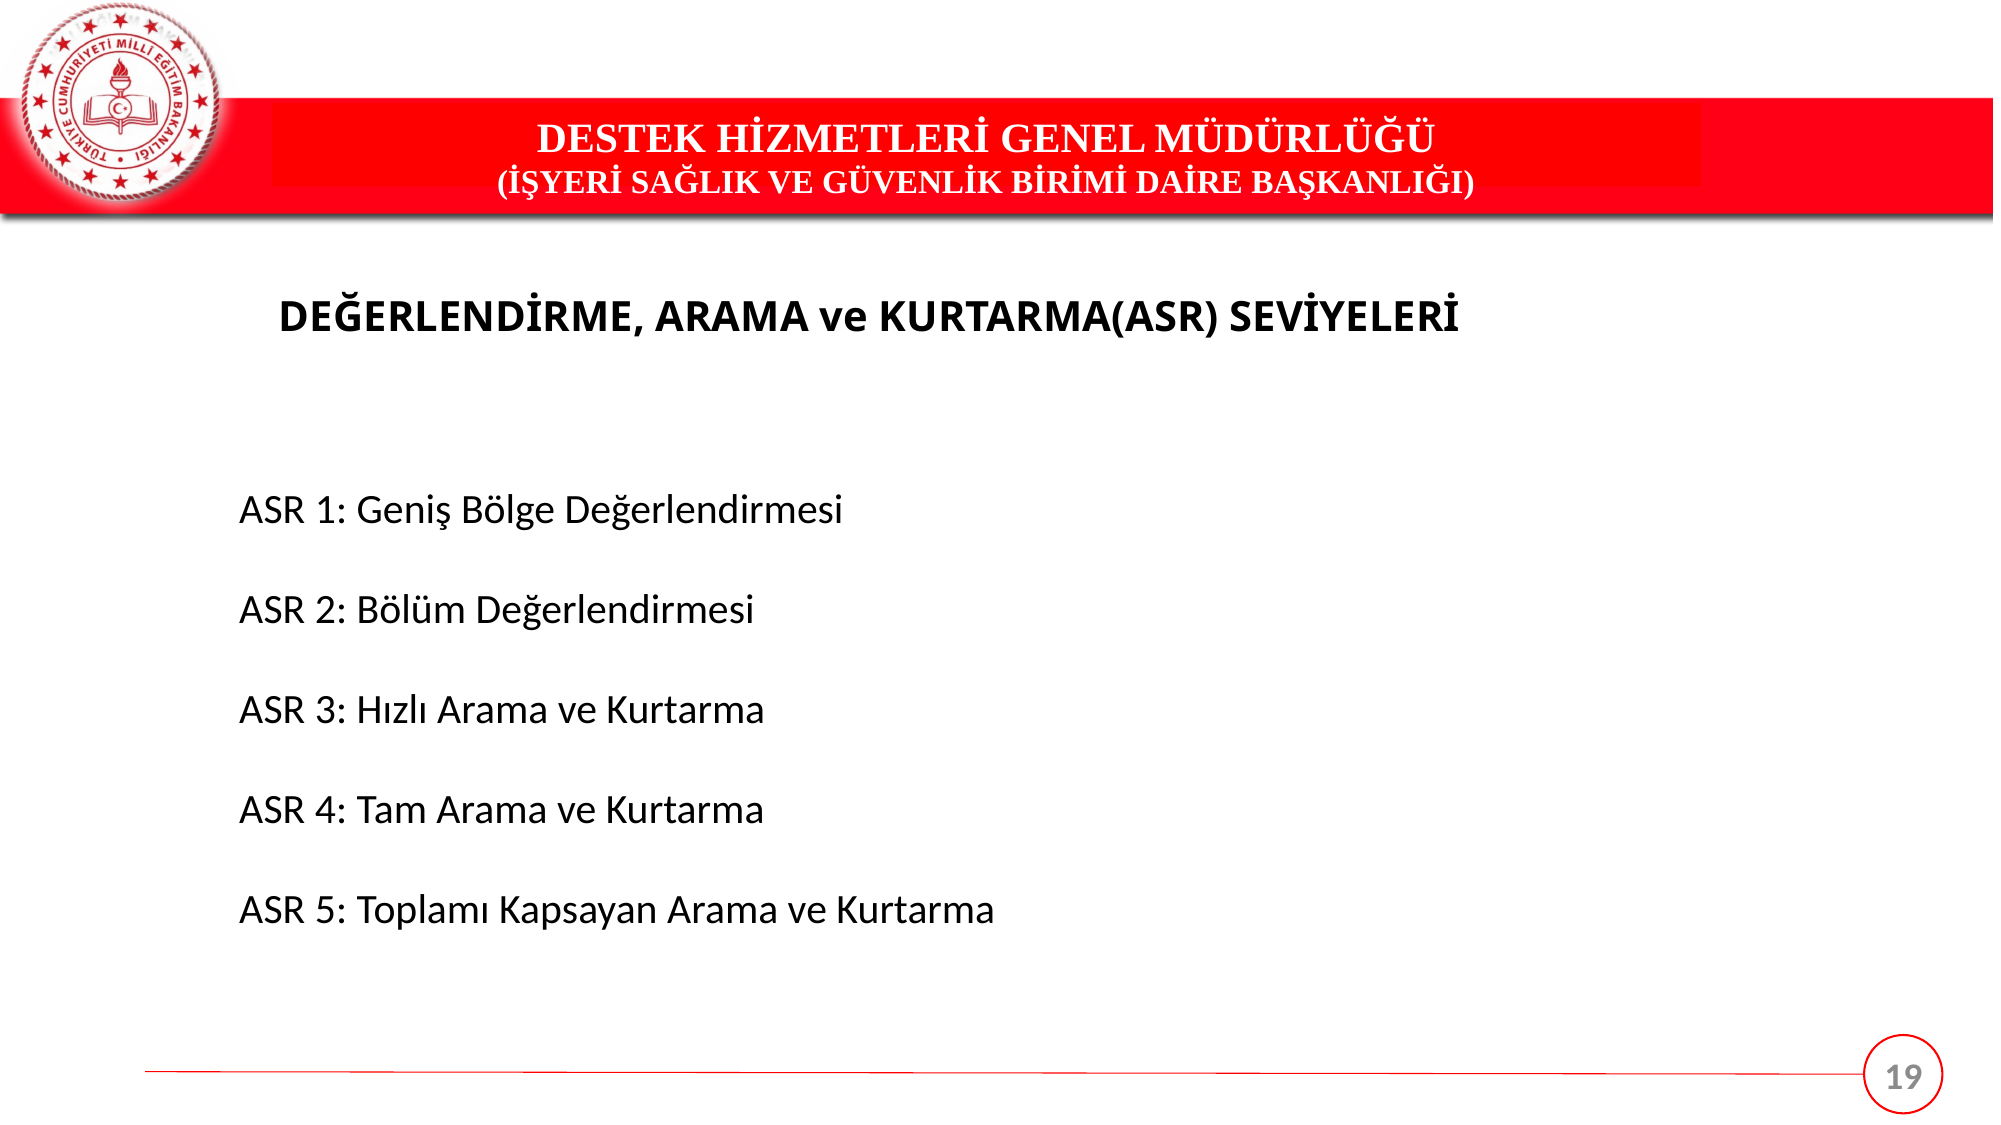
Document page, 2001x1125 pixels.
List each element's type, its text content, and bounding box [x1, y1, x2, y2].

text_box ASR 1: Geniş Bölge Değerlendirmesi ASR 2: Bölüm Değerlendirmesi ASR 3: Hızlı Arama ve Kurtarma ASR 4: Tam Arama ve Kurtarma ASR 5: Toplamı Kapsayan Arama ve Kurtarma [224, 424, 1669, 940]
slide_number 19 [1864, 1035, 1943, 1114]
picture [0, 0, 245, 226]
text_box DEĞERLENDİRME, ARAMA ve KURTARMA(ASR) SEVİYELERİ [267, 284, 1472, 346]
text_box DESTEK HİZMETLERİ GENEL MÜDÜRLÜĞÜ (İŞYERİ SAĞLIK VE GÜVENLİK BİRİMİ DAİRE BAŞKANLIĞI) [224, 102, 1749, 298]
